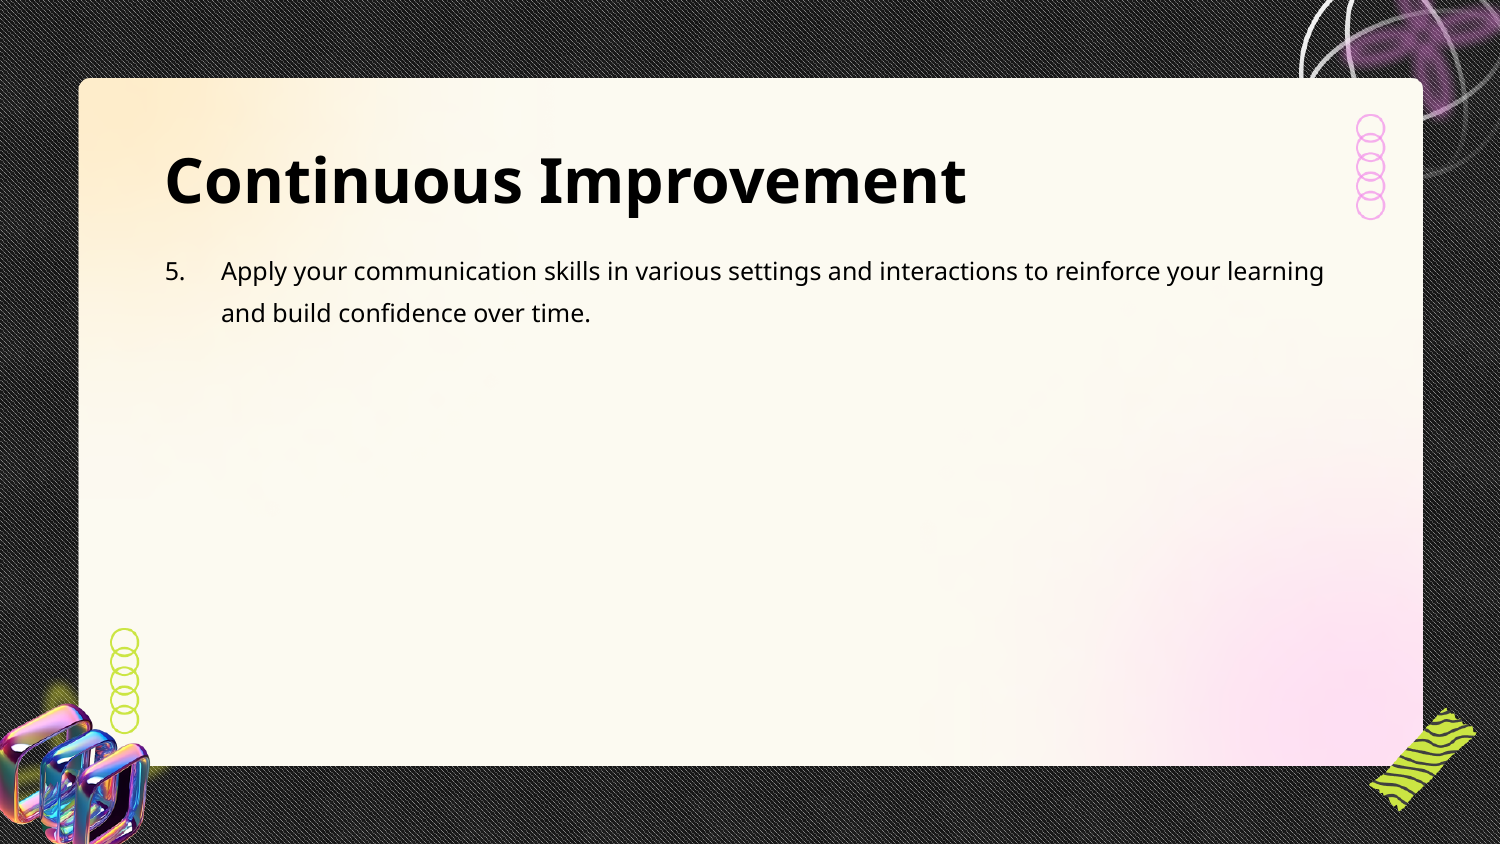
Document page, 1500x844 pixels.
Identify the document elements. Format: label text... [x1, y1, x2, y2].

text_box Apply your communication skills in various settings and interactions to reinforce your learning and build confidence over time. [149, 236, 1350, 687]
picture [0, 0, 1500, 844]
text_box Continuous Improvement [149, 185, 1200, 224]
